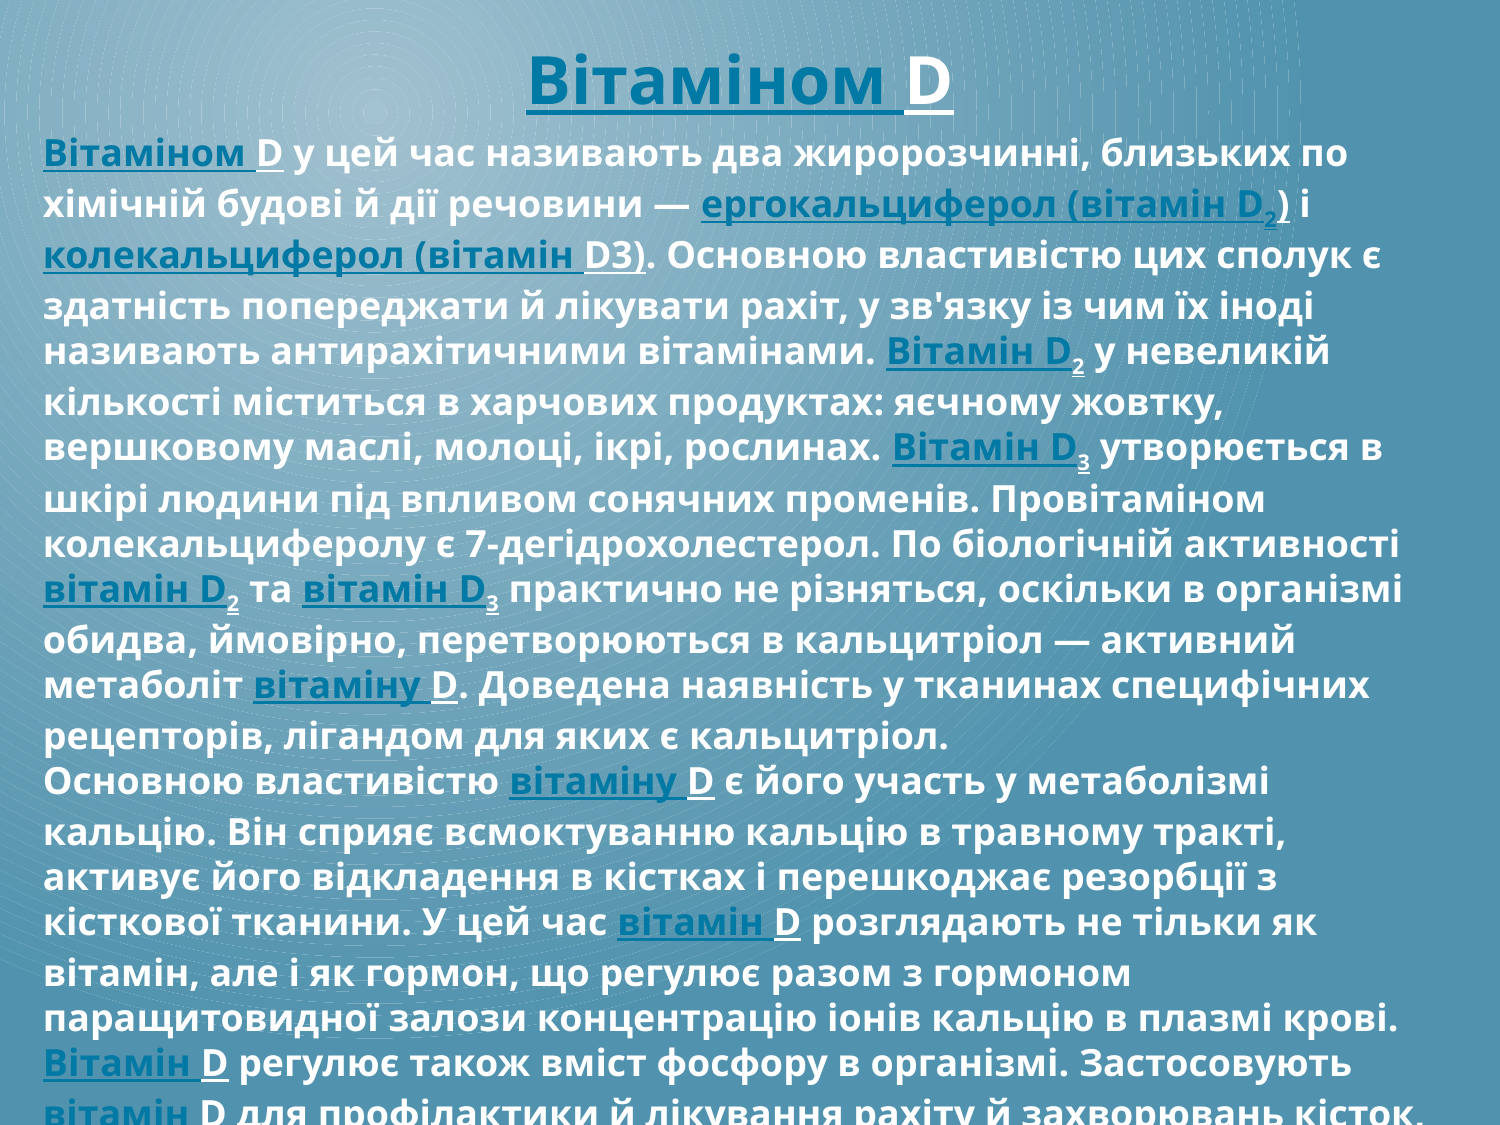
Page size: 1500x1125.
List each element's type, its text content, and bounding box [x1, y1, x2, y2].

text_box Вітаміном D Вітаміном D у цей час називають два жиророзчинні, близьких по хімічній будові й дії речовини — ергокальциферол (вітамін D2) і колекальциферол (вітамін D3). Основною властивістю цих сполук є здатність попереджати й лікувати рахіт, у зв'язку із чим їх іноді називають антирахітичними вітамінами. Вітамін D2 у невеликій кількості міститься в харчових продуктах: яєчному жовтку, вершковому маслі, молоці, ікрі, рослинах. Вітамін D3 утворюється в шкірі людини під впливом сонячних променів. Провітаміном колекальциферолу є 7-дегідрохолестерол. По біологічній активності вітамін D2 та вітамін D3 практично не різняться, оскільки в організмі обидва, ймовірно, перетворюються в кальцитріол — активний метаболіт вітаміну D. Доведена наявність у тканинах специфічних рецепторів, лігандом для яких є кальцитріол. Основною властивістю вітаміну D є його участь у метаболізмі кальцію. Він сприяє всмоктуванню кальцію в травному тракті, активує його відкладення в кістках і перешкоджає резорбції з кісткової тканини. У цей час вітамін D розглядають не тільки як вітамін, але і як гормон, що регулює разом з гормоном паращитовидної залози концентрацію іонів кальцію в плазмі крові. Вітамін D регулює також вміст фосфору в організмі. Застосовують вітамін D для профілактики й лікування рахіту й захворювань кісток, викликаних порушеннями обміну кальцію (остеомаляція й деякі форми остеопорозу). [28, 30, 1470, 1125]
